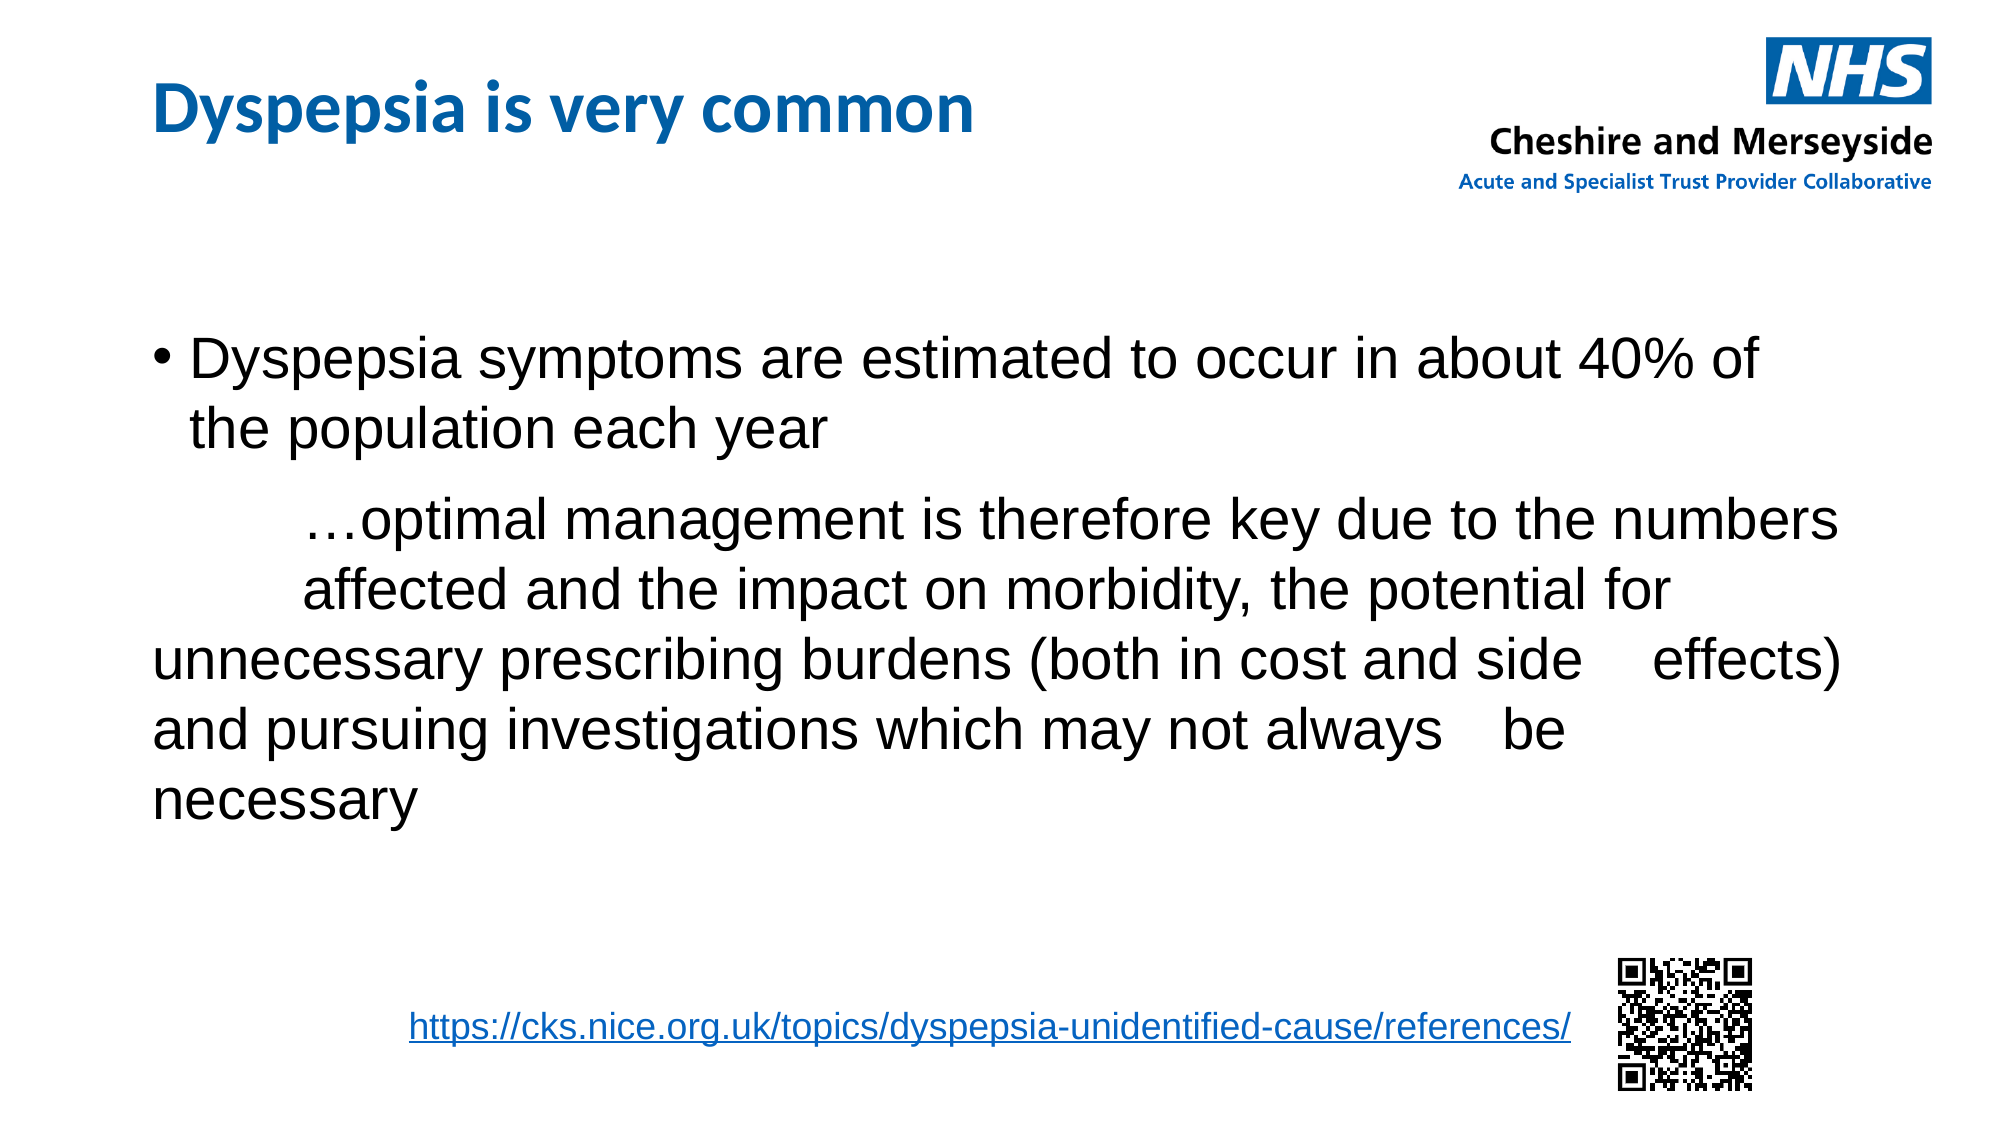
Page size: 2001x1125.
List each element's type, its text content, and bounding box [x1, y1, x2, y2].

picture [1327, 37, 1932, 239]
list Dyspepsia symptoms are estimated to occur in about 40% of the population each year …optimal management is therefore key due to the numbers affected and the impact on morbidity, the potential for unnecessary prescribing burdens (both in cost and side effects) and pursuing investigations which may not always be necessary [137, 312, 1863, 989]
text_box https://cks.nice.org.uk/topics/dyspepsia-unidentified-cause/references/ [393, 994, 1612, 1055]
title Dyspepsia is very common [137, 59, 1863, 278]
picture [1612, 950, 1757, 1099]
